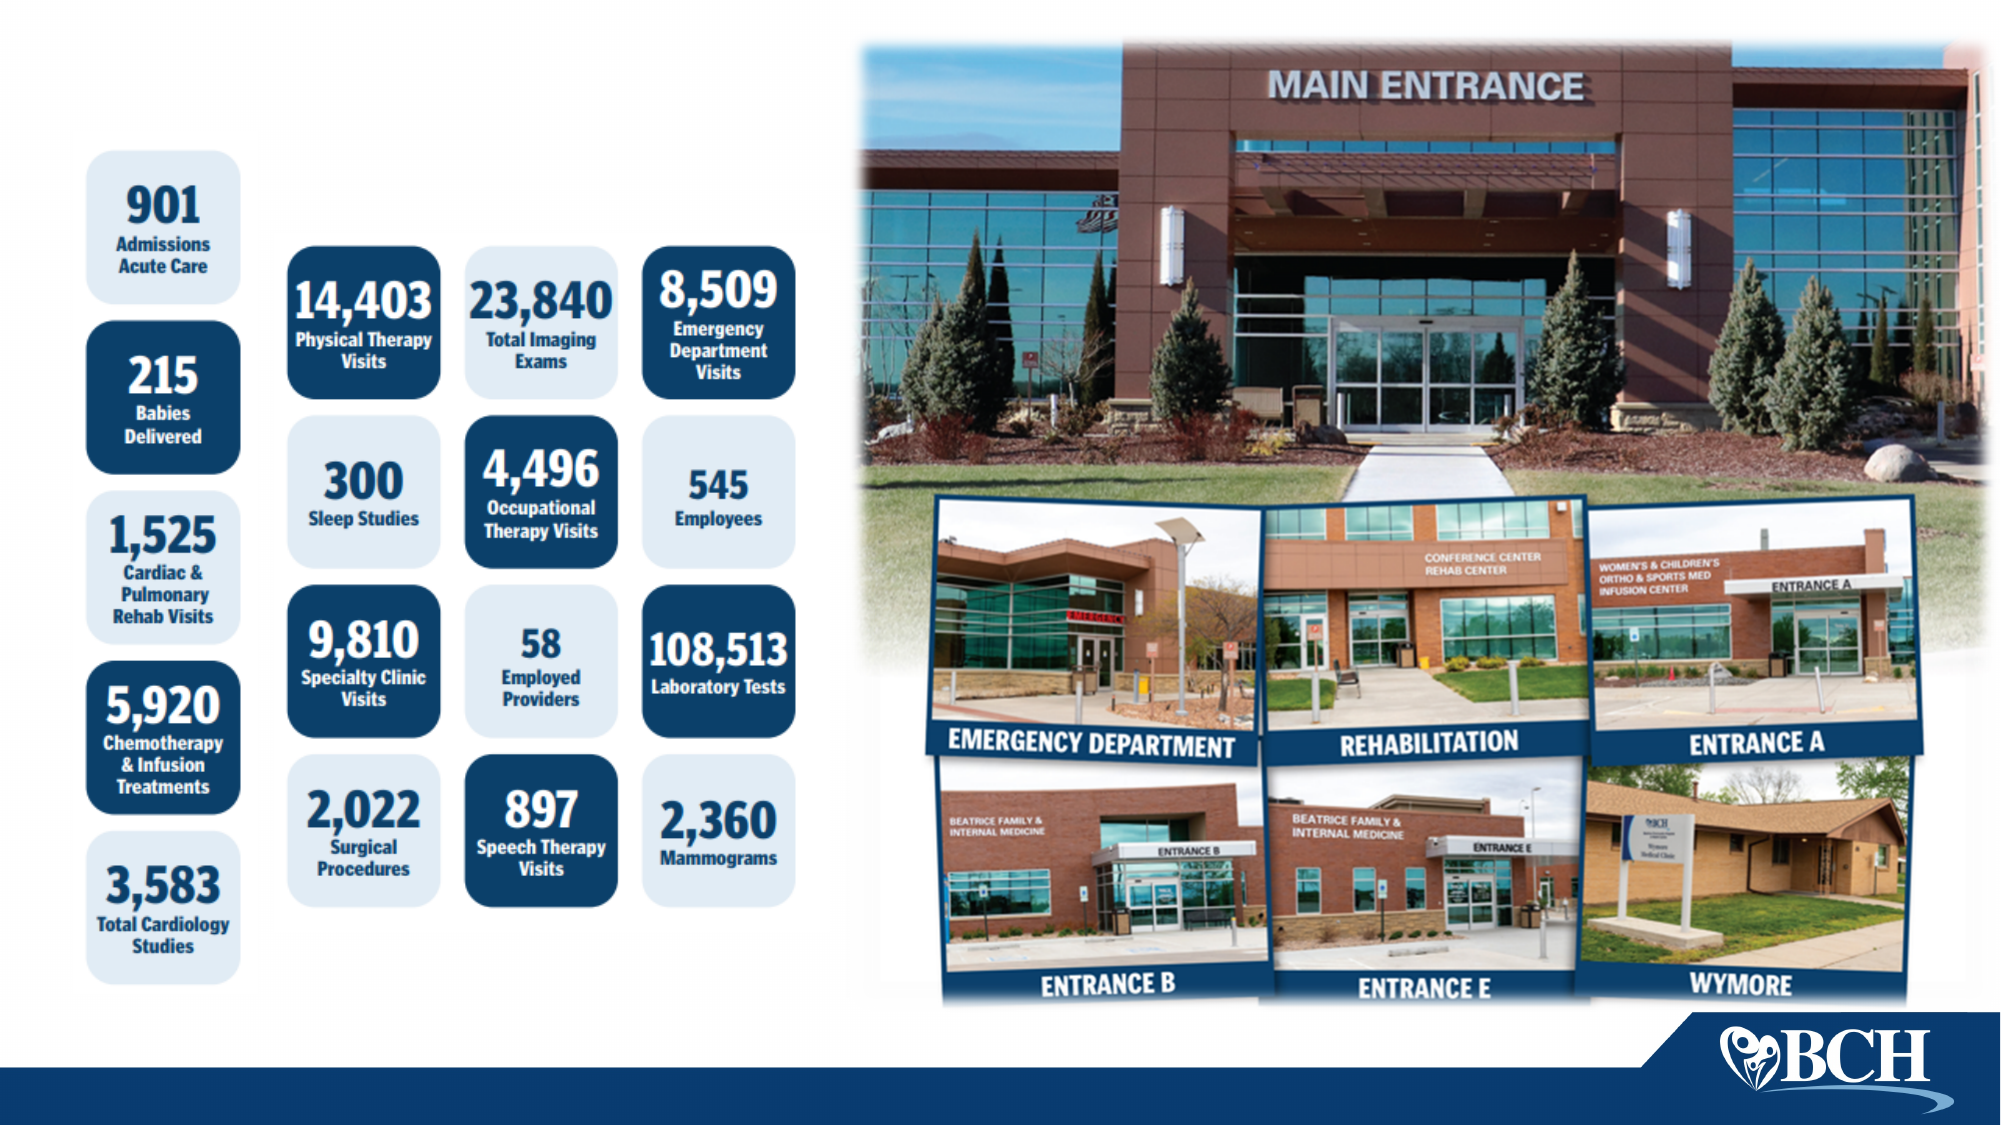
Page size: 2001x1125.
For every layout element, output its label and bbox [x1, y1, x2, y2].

list [274, 233, 830, 932]
picture [0, 0, 2001, 1125]
